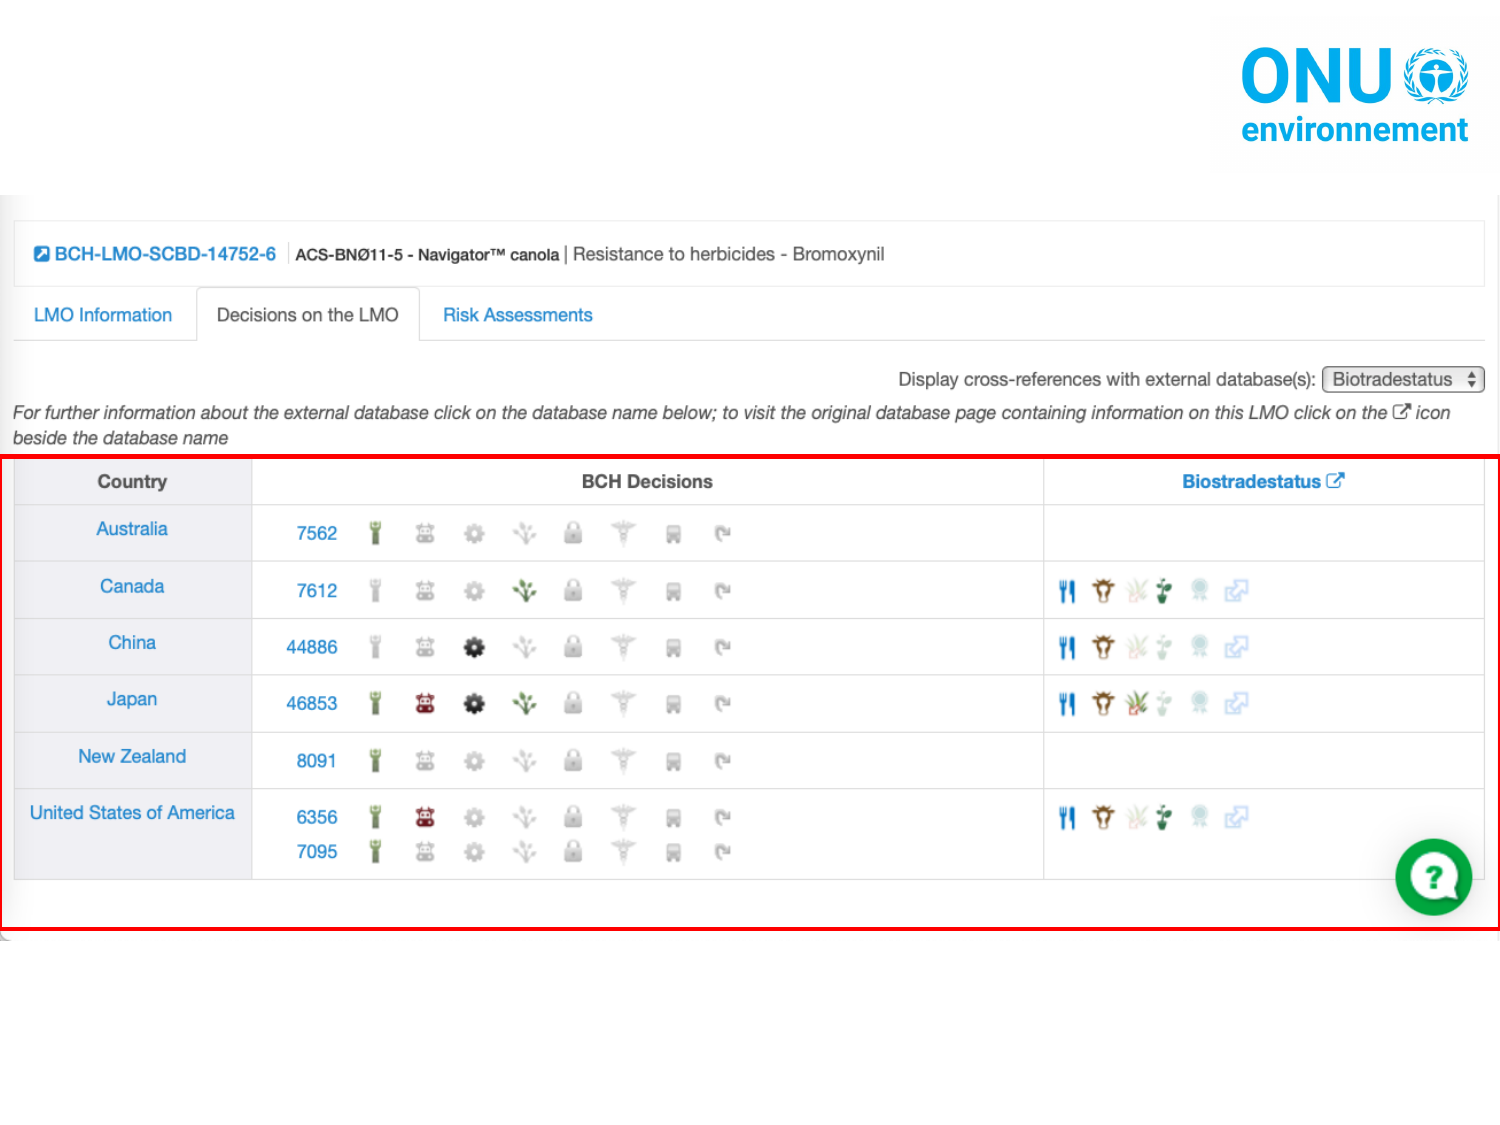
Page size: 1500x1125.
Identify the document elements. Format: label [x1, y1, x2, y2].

picture [1210, 16, 1500, 173]
picture [0, 195, 1500, 941]
